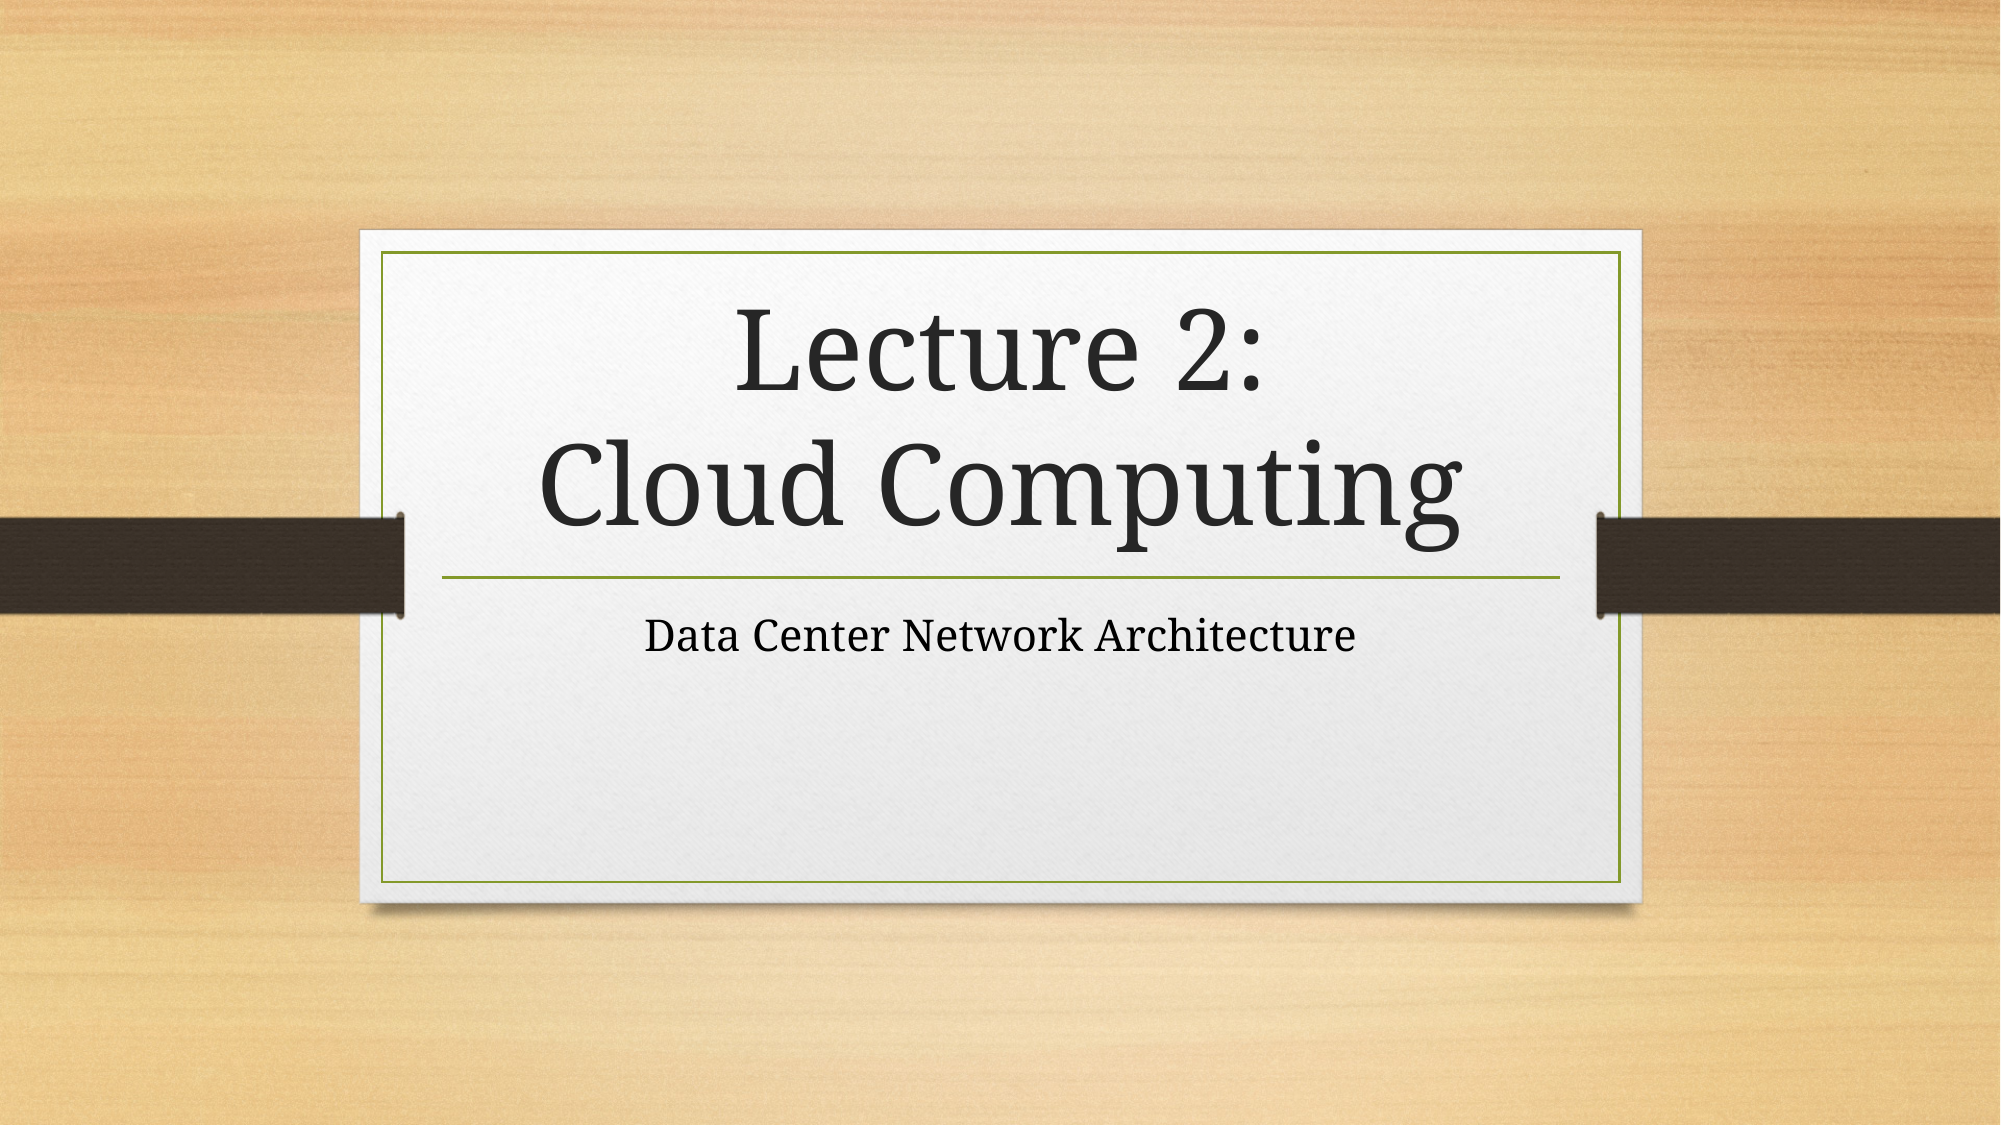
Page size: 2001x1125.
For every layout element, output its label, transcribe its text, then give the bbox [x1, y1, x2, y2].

subtitle Data Center Network Architecture [441, 600, 1560, 817]
title Lecture 2: Cloud Computing [441, 306, 1560, 556]
picture [0, 0, 2001, 1125]
